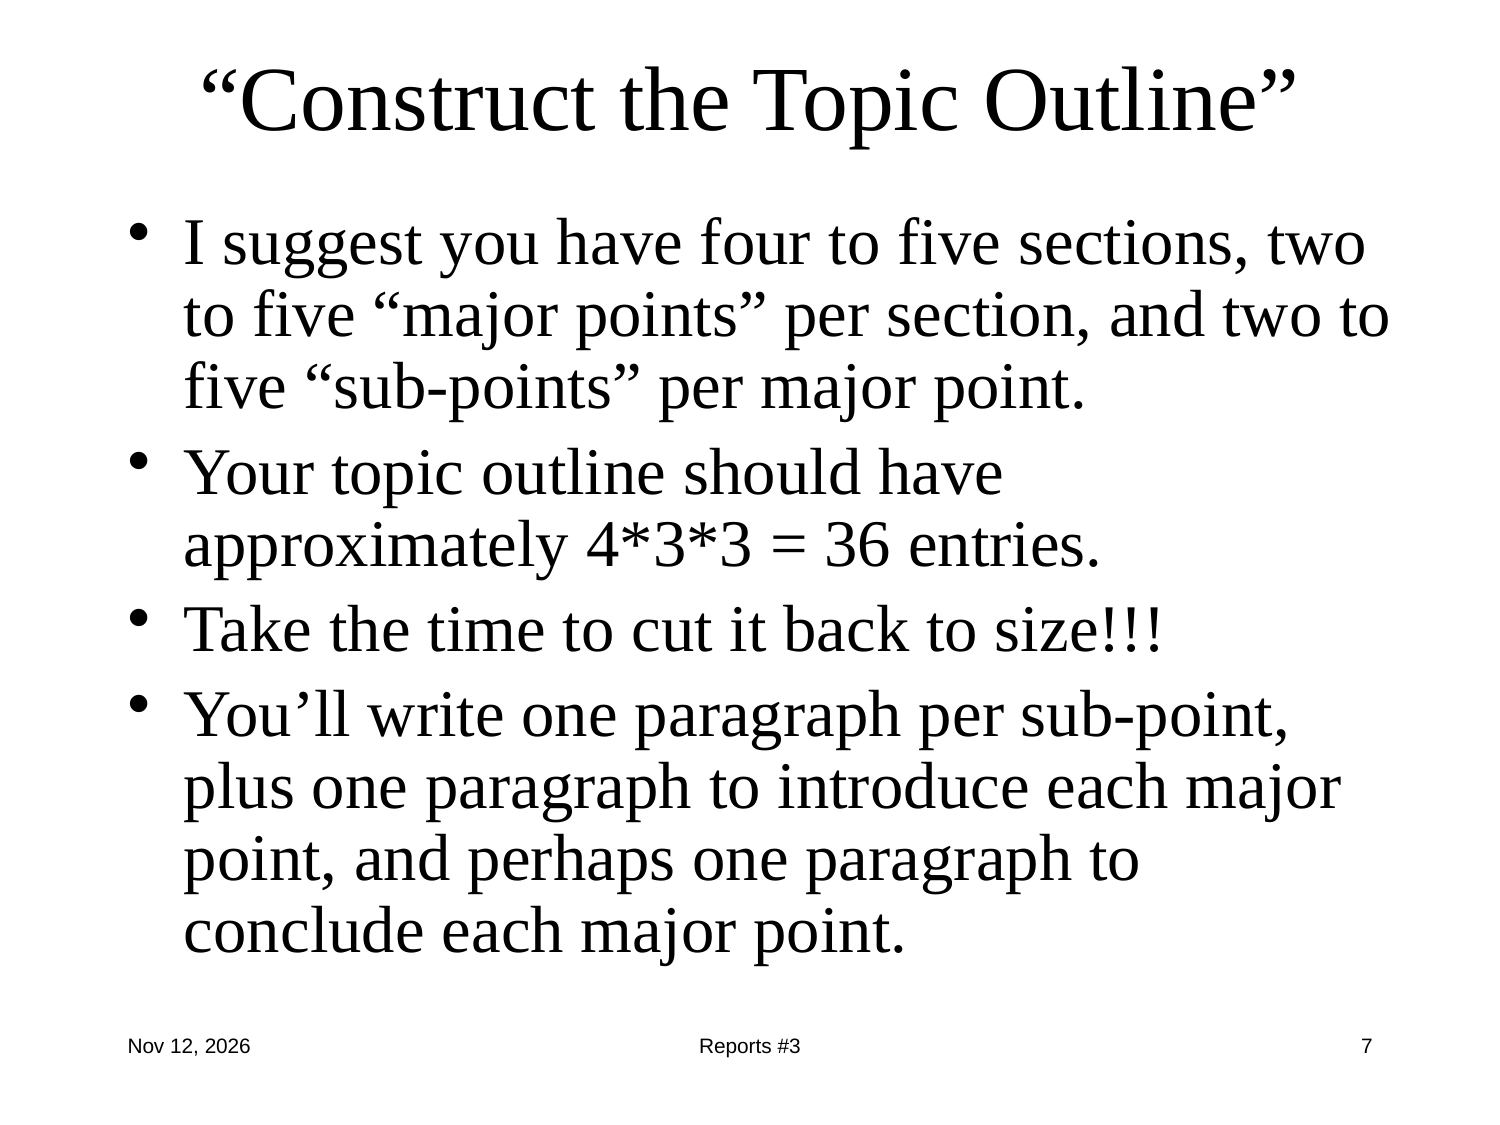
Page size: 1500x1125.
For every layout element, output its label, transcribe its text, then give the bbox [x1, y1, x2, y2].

list I suggest you have four to five sections, two to five “major points” per section, and two to five “sub-points” per major point. Your topic outline should have approximately 4*3*3 = 36 entries. Take the time to cut it back to size!!! You’ll write one paragraph per sub-point, plus one paragraph to introduce each major point, and perhaps one paragraph to conclude each major point. [112, 200, 1413, 1038]
footer Reports #3 [512, 1038, 988, 1101]
title “Construct the Topic Outline” [112, 0, 1388, 188]
slide_number 7 [1074, 1038, 1388, 1101]
slide_number 10-Oct-17 [112, 1038, 426, 1101]
